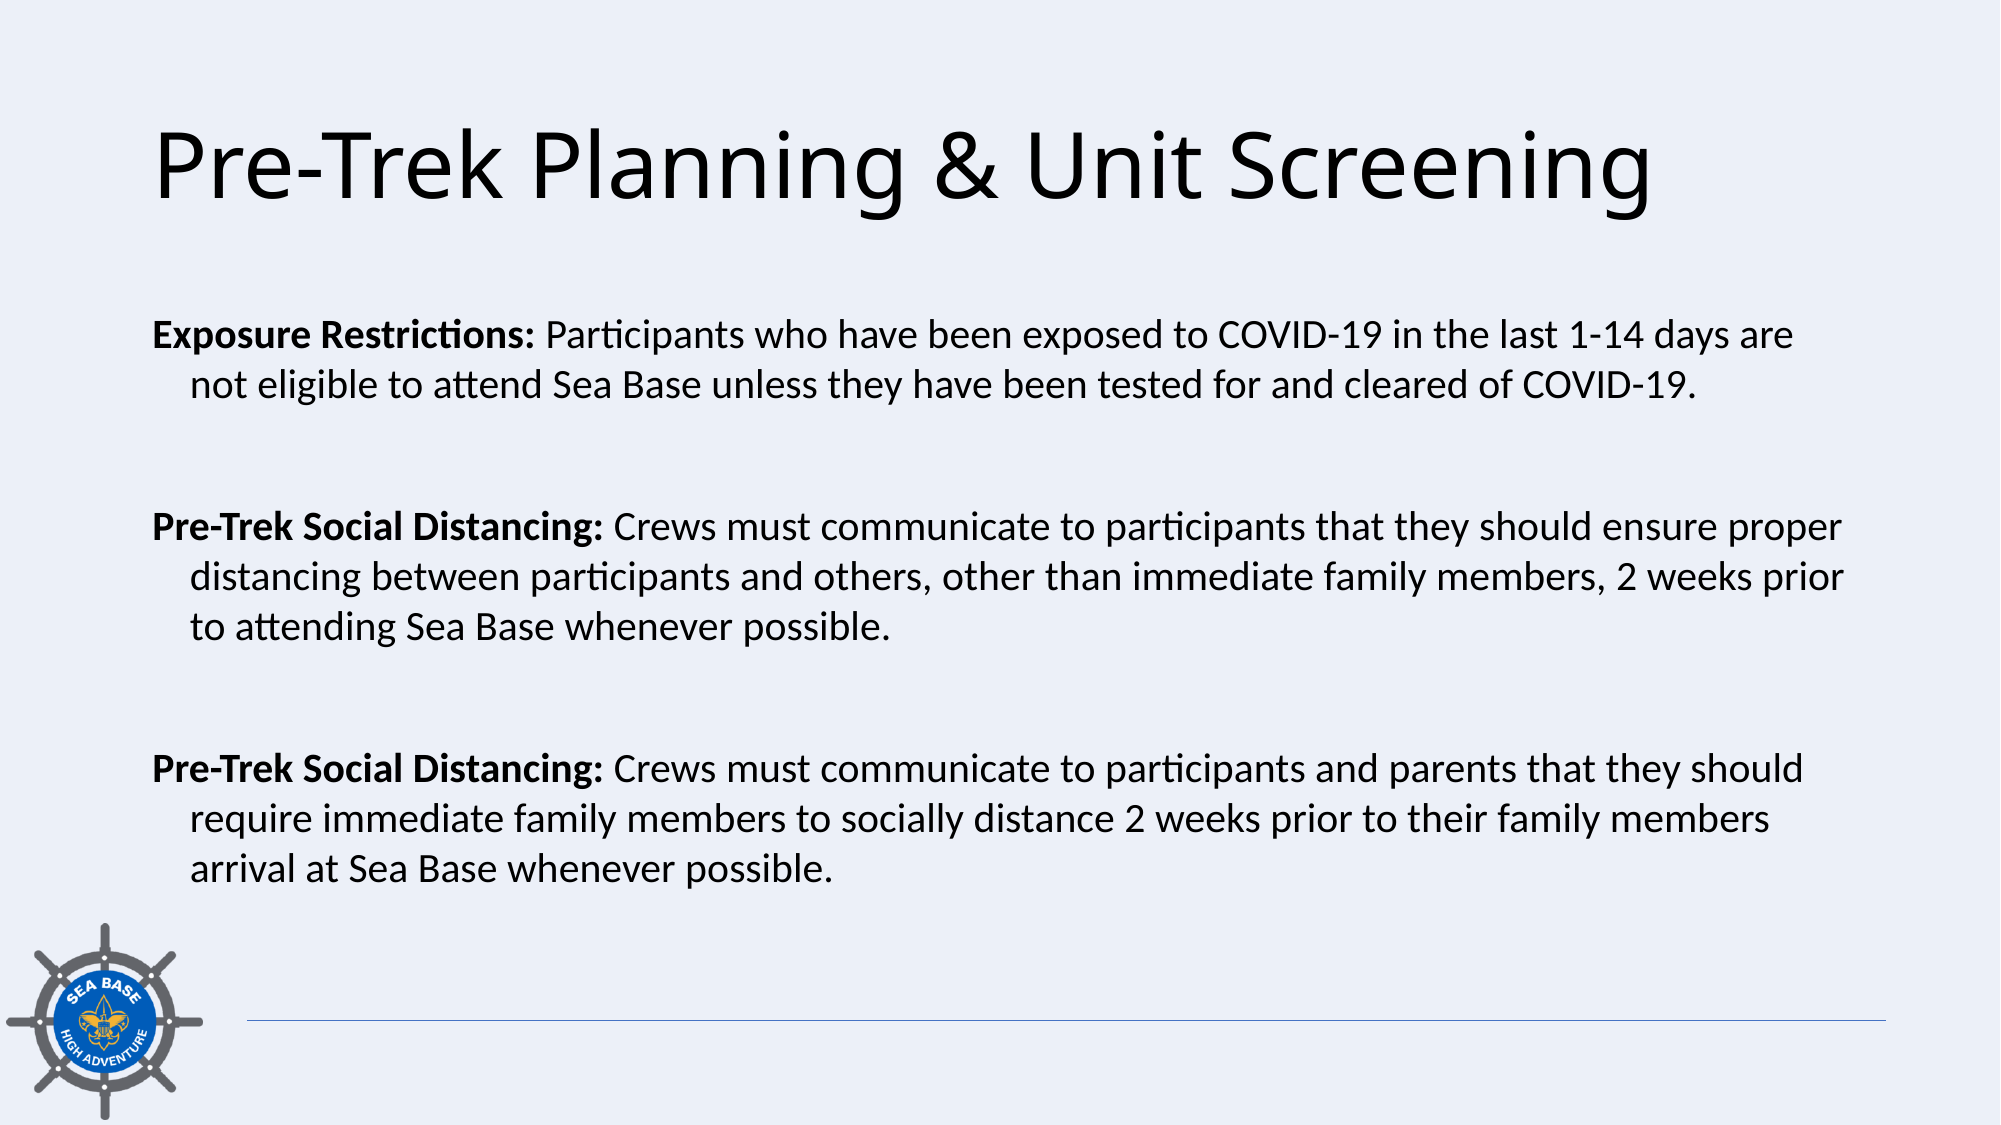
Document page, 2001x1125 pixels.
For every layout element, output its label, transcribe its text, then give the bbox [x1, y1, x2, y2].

title Pre-Trek Planning & Unit Screening [137, 59, 1863, 278]
picture [6, 923, 203, 1120]
list Exposure Restrictions: Participants who have been exposed to COVID-19 in the last 1-14 days are not eligible to attend Sea Base unless they have been tested for and cleared of COVID-19. Pre-Trek Social Distancing: Crews must communicate to participants that they should ensure proper distancing between participants and others, other than immediate family members, 2 weeks prior to attending Sea Base whenever possible. Pre-Trek Social Distancing: Crews must communicate to participants and parents that they should require immediate family members to socially distance 2 weeks prior to their family members arrival at Sea Base whenever possible. [137, 299, 1863, 1014]
